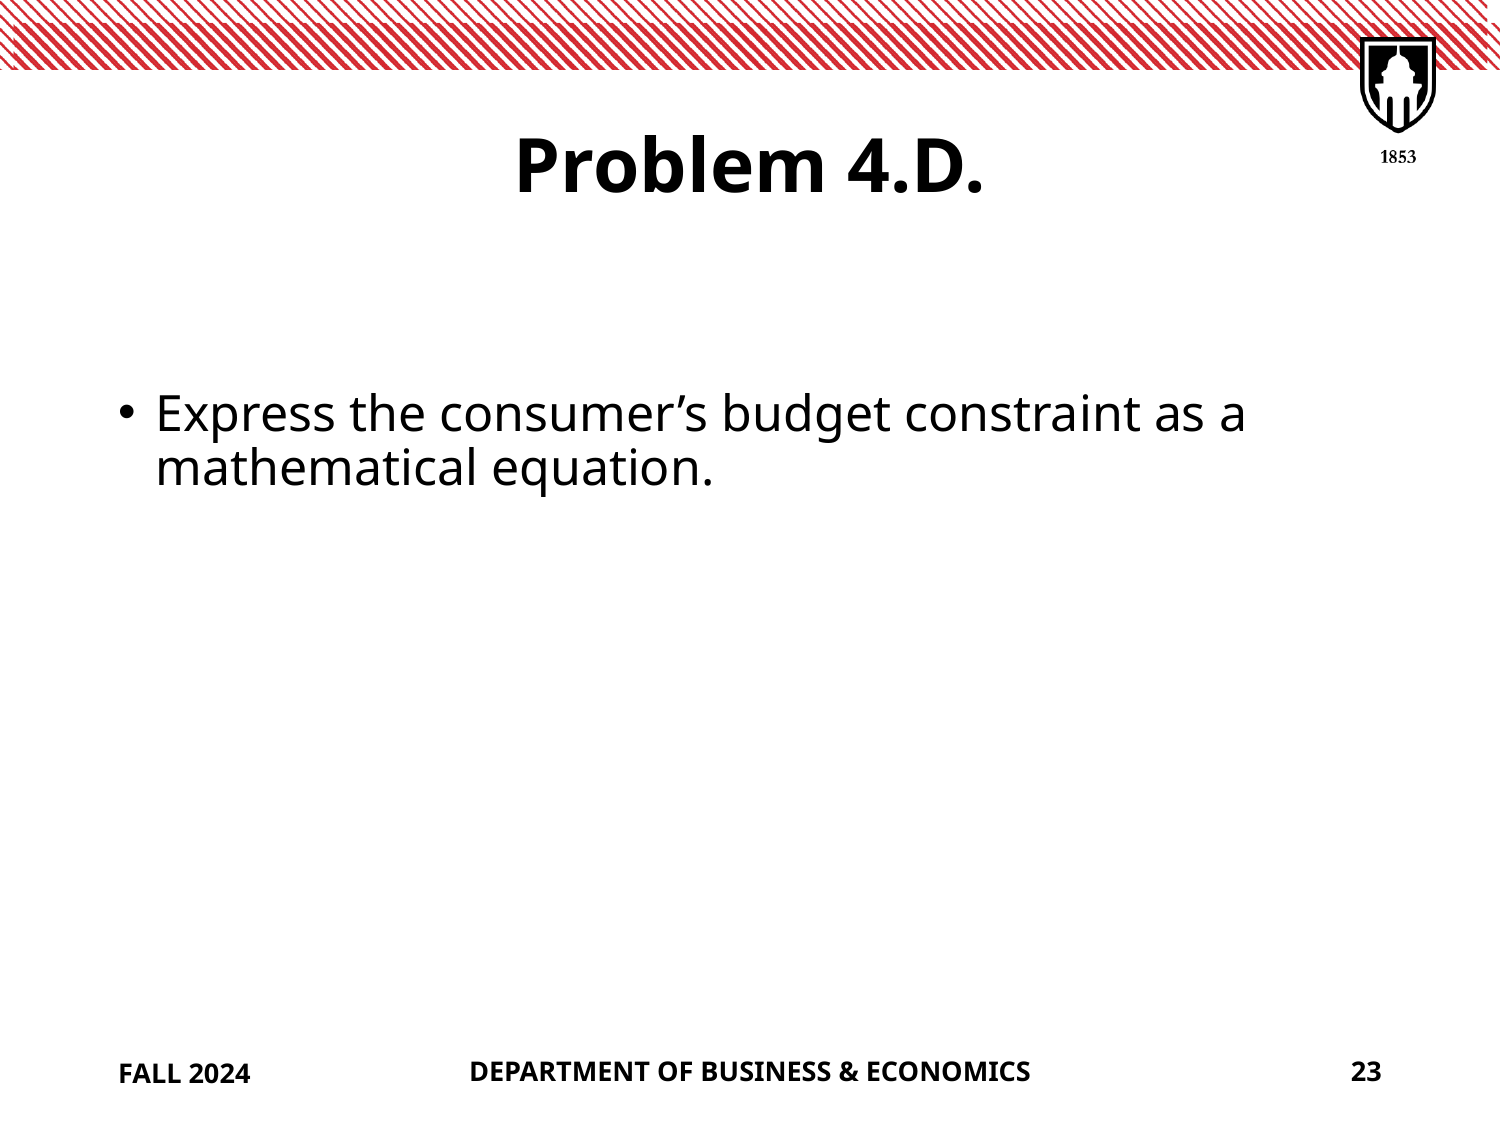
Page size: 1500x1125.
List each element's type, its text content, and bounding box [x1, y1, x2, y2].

title Problem 4.D. [103, 59, 1397, 278]
footer DEPARTMENT OF BUSINESS & ECONOMICS [277, 1042, 1059, 1103]
slide_number 23 [1059, 1042, 1397, 1103]
slide_number FALL 2024 [103, 1042, 277, 1103]
picture [0, 0, 1500, 163]
